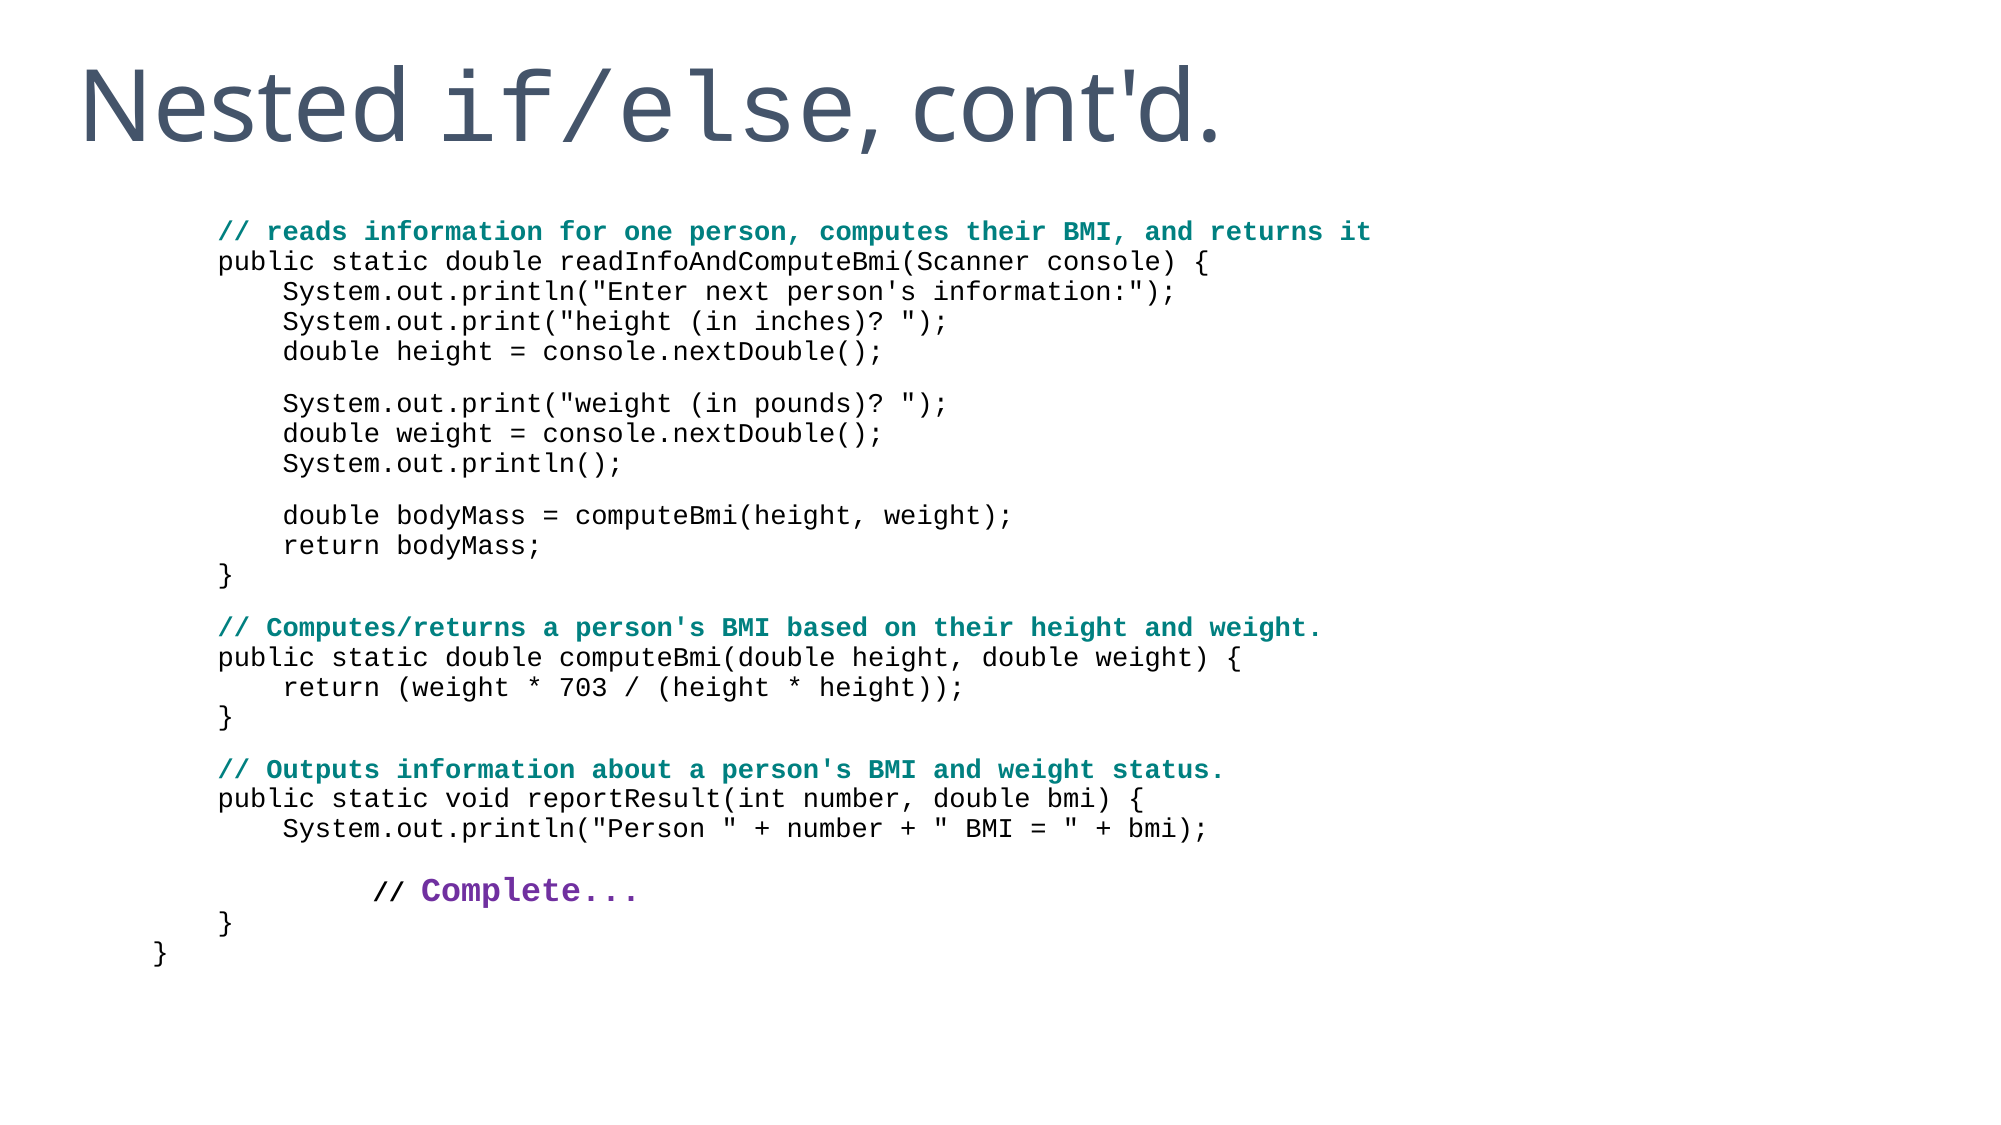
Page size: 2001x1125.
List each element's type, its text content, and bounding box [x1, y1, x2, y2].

list // reads information for one person, computes their BMI, and returns it public static double readInfoAndComputeBmi(Scanner console) { System.out.println("Enter next person's information:"); System.out.print("height (in inches)? "); double height = console.nextDouble(); System.out.print("weight (in pounds)? "); double weight = console.nextDouble(); System.out.println(); double bodyMass = computeBmi(height, weight); return bodyMass; } // Computes/returns a person's BMI based on their height and weight. public static double computeBmi(double height, double weight) { return (weight * 703 / (height * height)); } // Outputs information about a person's BMI and weight status. public static void reportResult(int number, double bmi) { System.out.println("Person " + number + " BMI = " + bmi); // Complete... } } [62, 217, 1938, 1067]
title Nested if/else, cont'd. [62, 0, 1938, 217]
